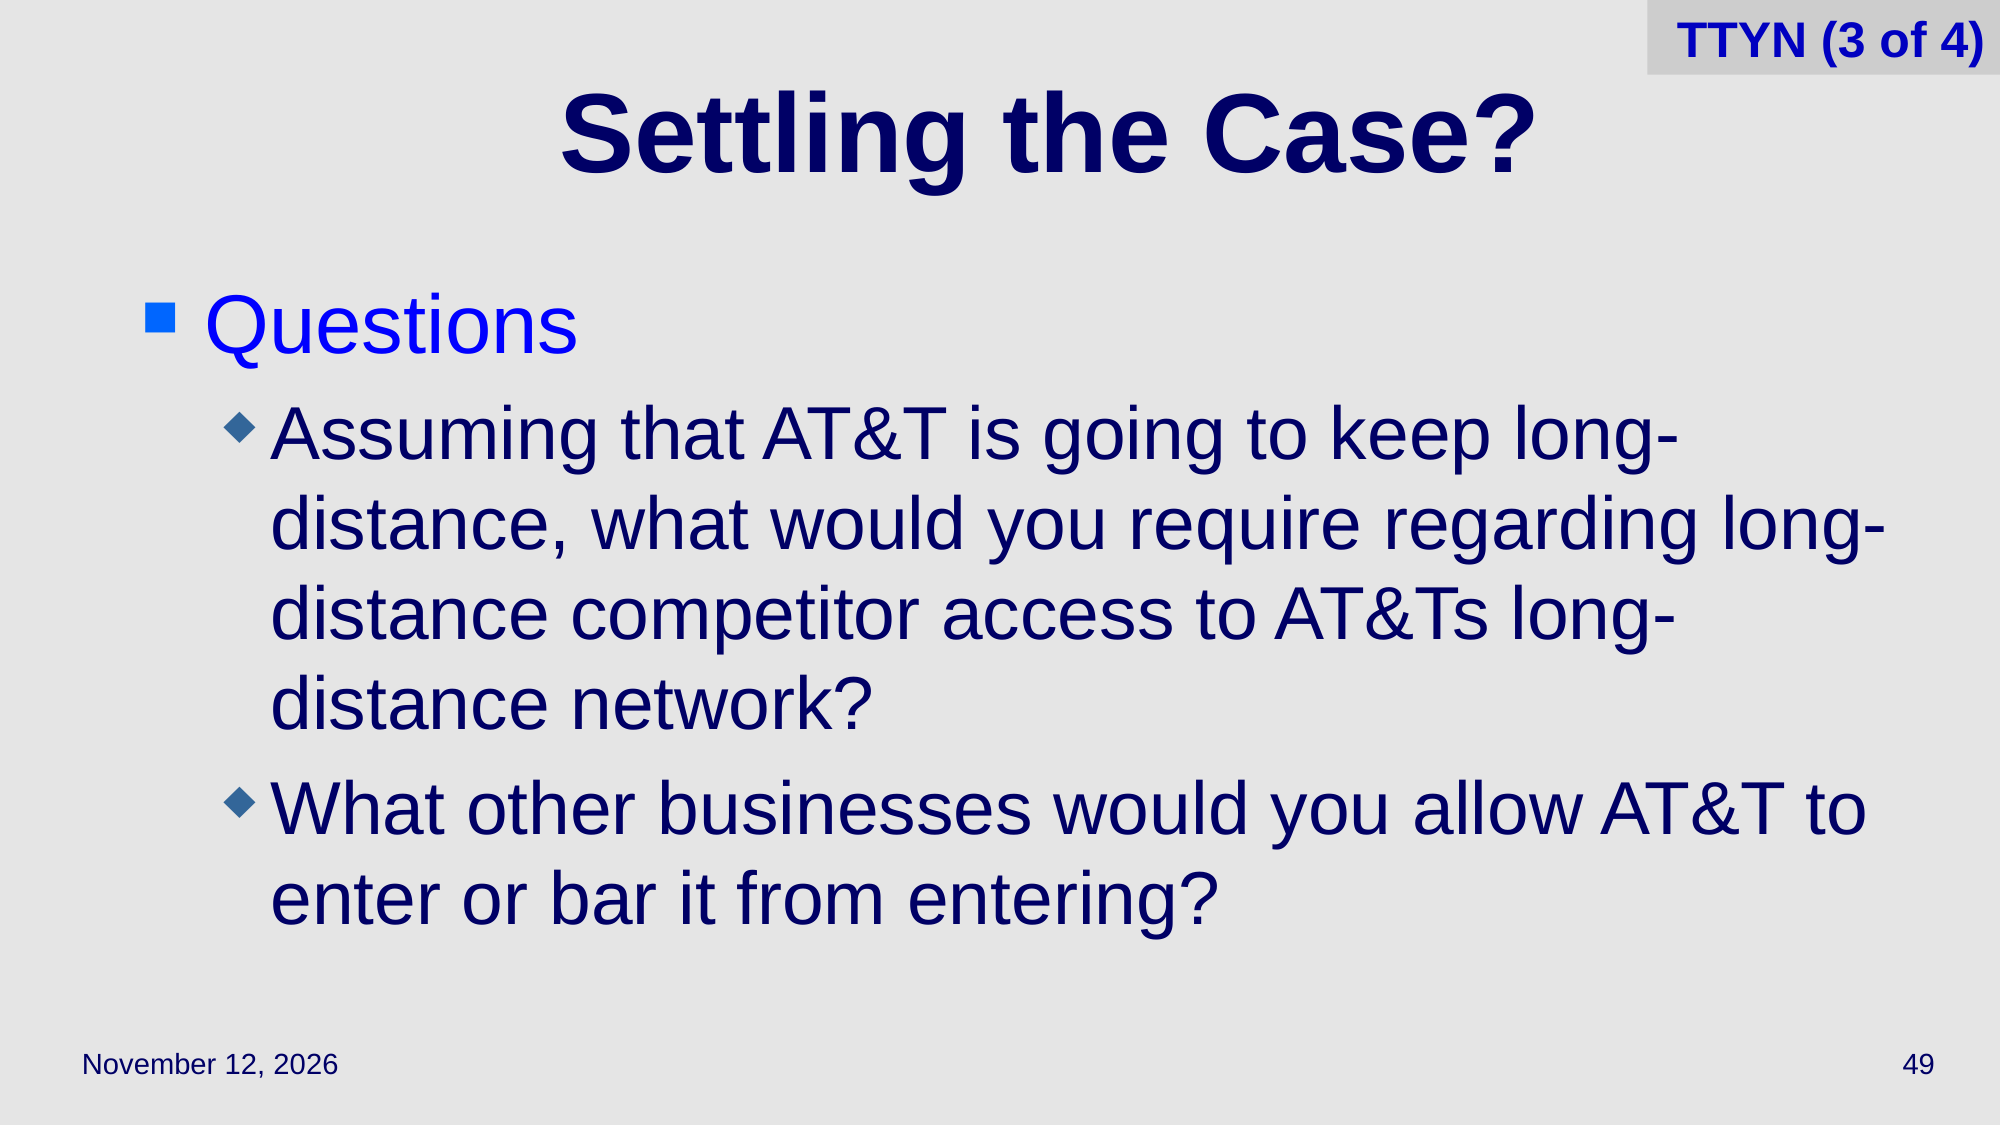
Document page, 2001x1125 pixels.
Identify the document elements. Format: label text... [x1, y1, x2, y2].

slide_number 49 [1533, 1024, 1951, 1101]
title Settling the Case? [133, 50, 1967, 238]
text_box TTYN (3 of 4) [1647, 0, 2000, 75]
list Questions Assuming that AT&T is going to keep long-distance, what would you require regarding long-distance competitor access to AT&Ts long-distance network? What other businesses would you allow AT&T to enter or bar it from entering? [133, 262, 1967, 938]
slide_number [66, 1024, 484, 1101]
